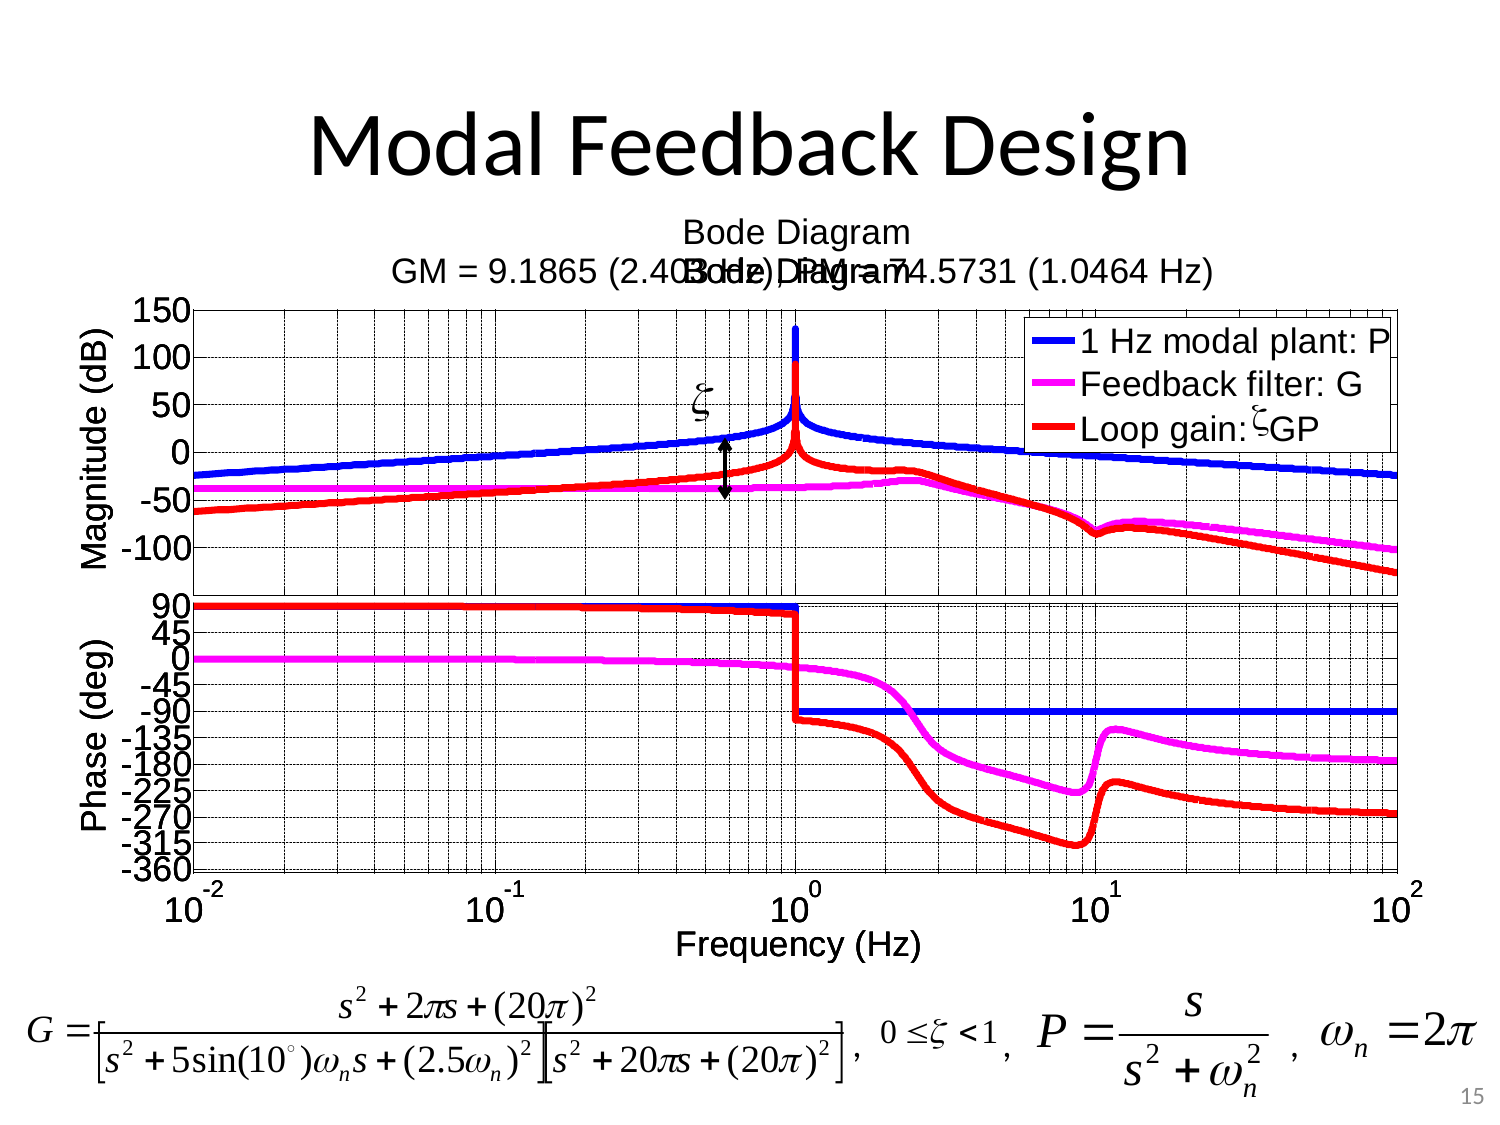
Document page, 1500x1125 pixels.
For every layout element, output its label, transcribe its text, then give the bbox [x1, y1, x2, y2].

text_box , [1280, 1012, 1309, 1073]
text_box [875, 1012, 1001, 1059]
picture [71, 212, 1439, 964]
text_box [21, 974, 851, 1091]
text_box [1028, 973, 1277, 1110]
text_box , [855, 1012, 900, 1073]
title Modal Feedback Design [75, 45, 1425, 210]
text_box , [987, 1012, 1023, 1073]
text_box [1313, 995, 1488, 1071]
slide_number 15 [1149, 1065, 1500, 1125]
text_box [685, 374, 726, 501]
